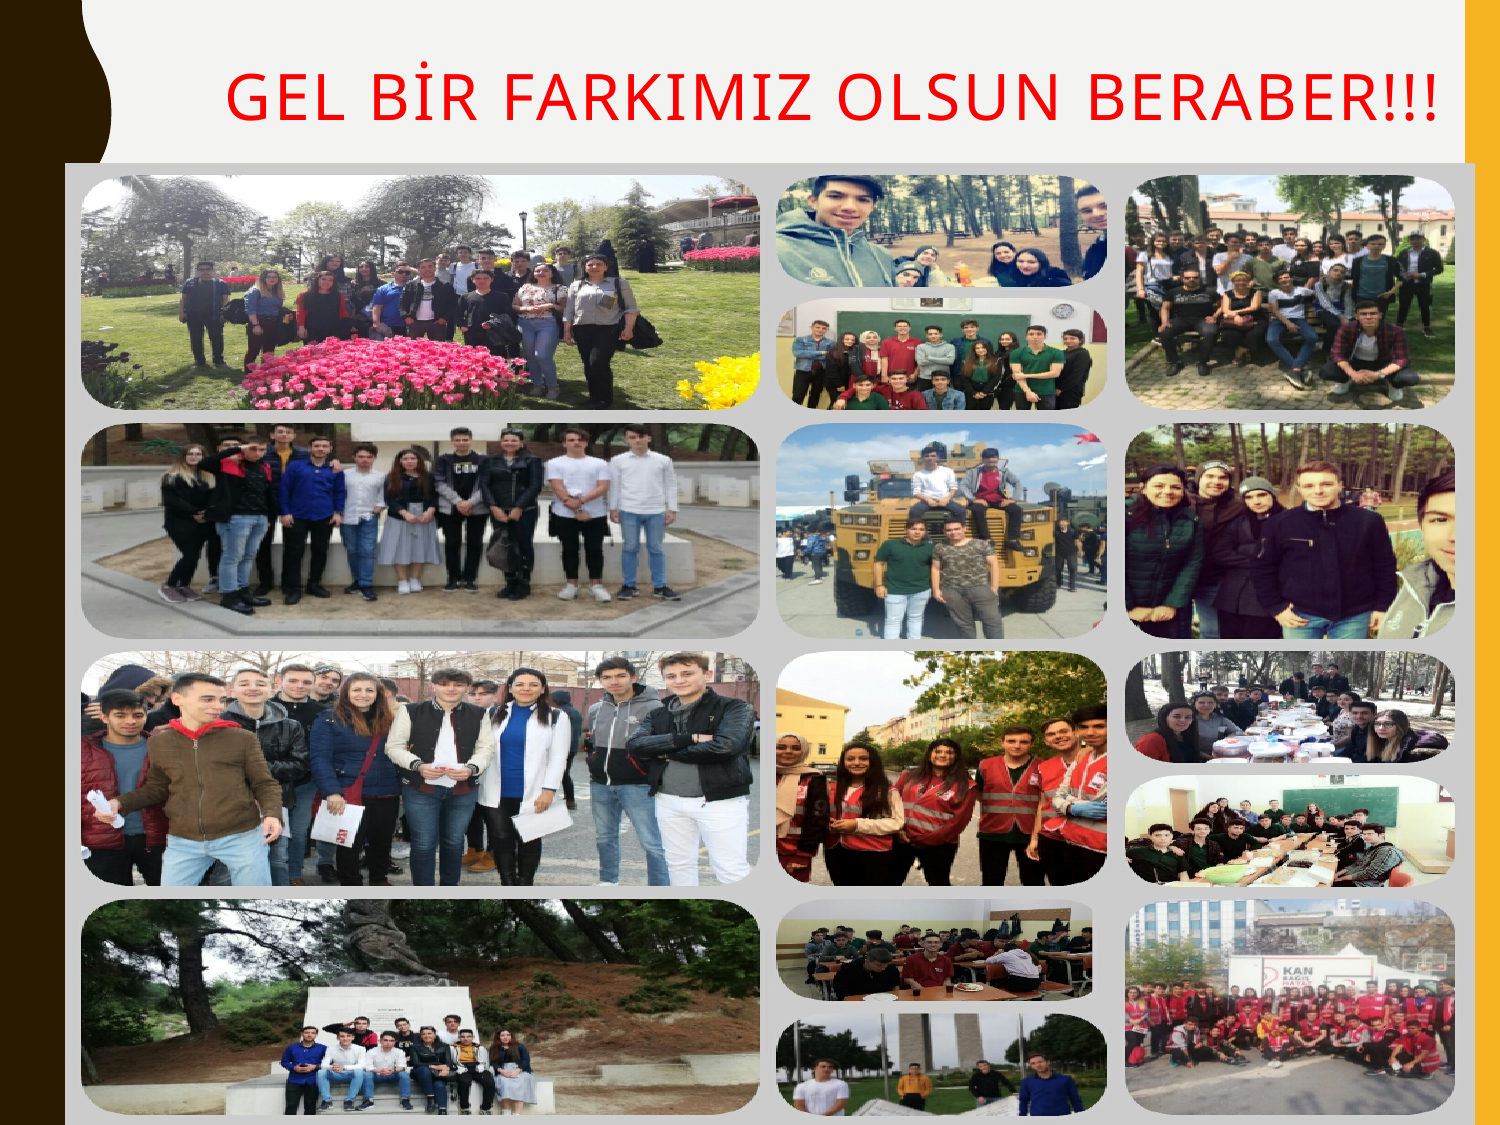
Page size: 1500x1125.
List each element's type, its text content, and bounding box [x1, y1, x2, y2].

title Gel bİr farkImIz olsun beraber!!! [112, 42, 1475, 163]
picture [64, 163, 1475, 1125]
